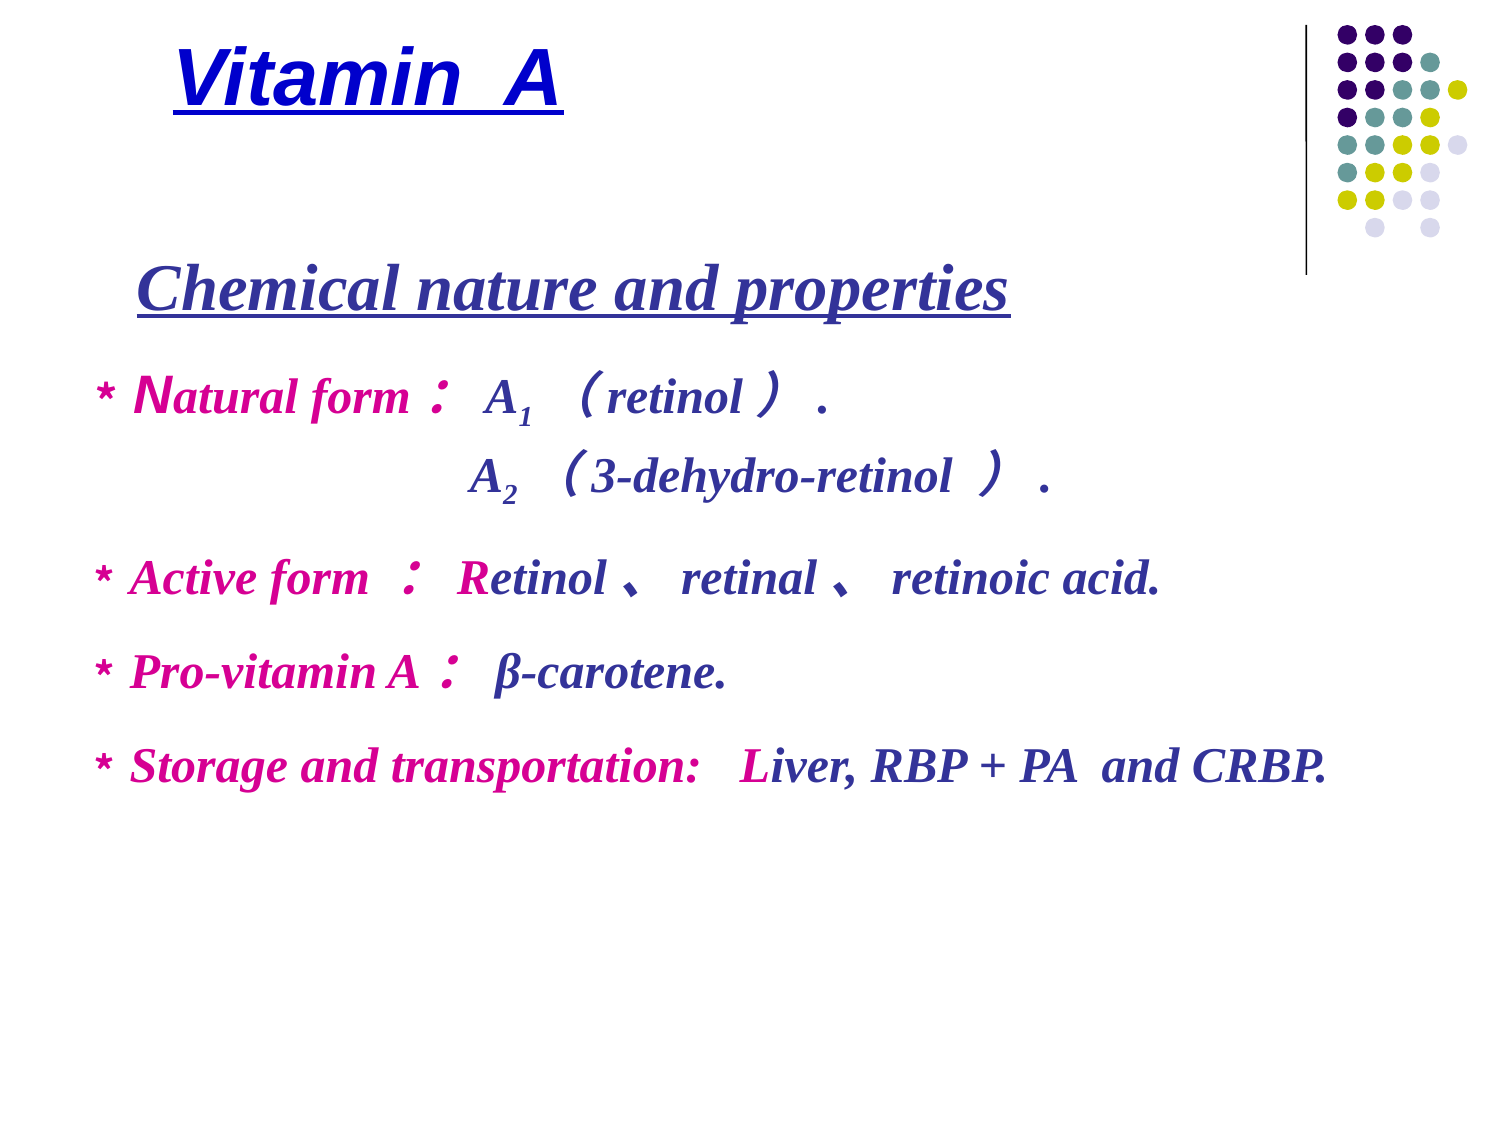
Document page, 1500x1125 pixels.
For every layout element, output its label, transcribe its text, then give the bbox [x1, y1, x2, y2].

text_box ﹡Natural form：A1（retinol）. A2（3-dehydro-retinol ）. ﹡Active form ：Retinol、retinal、retinoic acid. ﹡Pro-vitamin A：β-carotene. ﹡Storage and transportation: Liver, RBP + PA and CRBP. [64, 352, 1400, 965]
text_box Chemical nature and properties [121, 245, 1319, 333]
title Vitamin A [0, 0, 804, 228]
